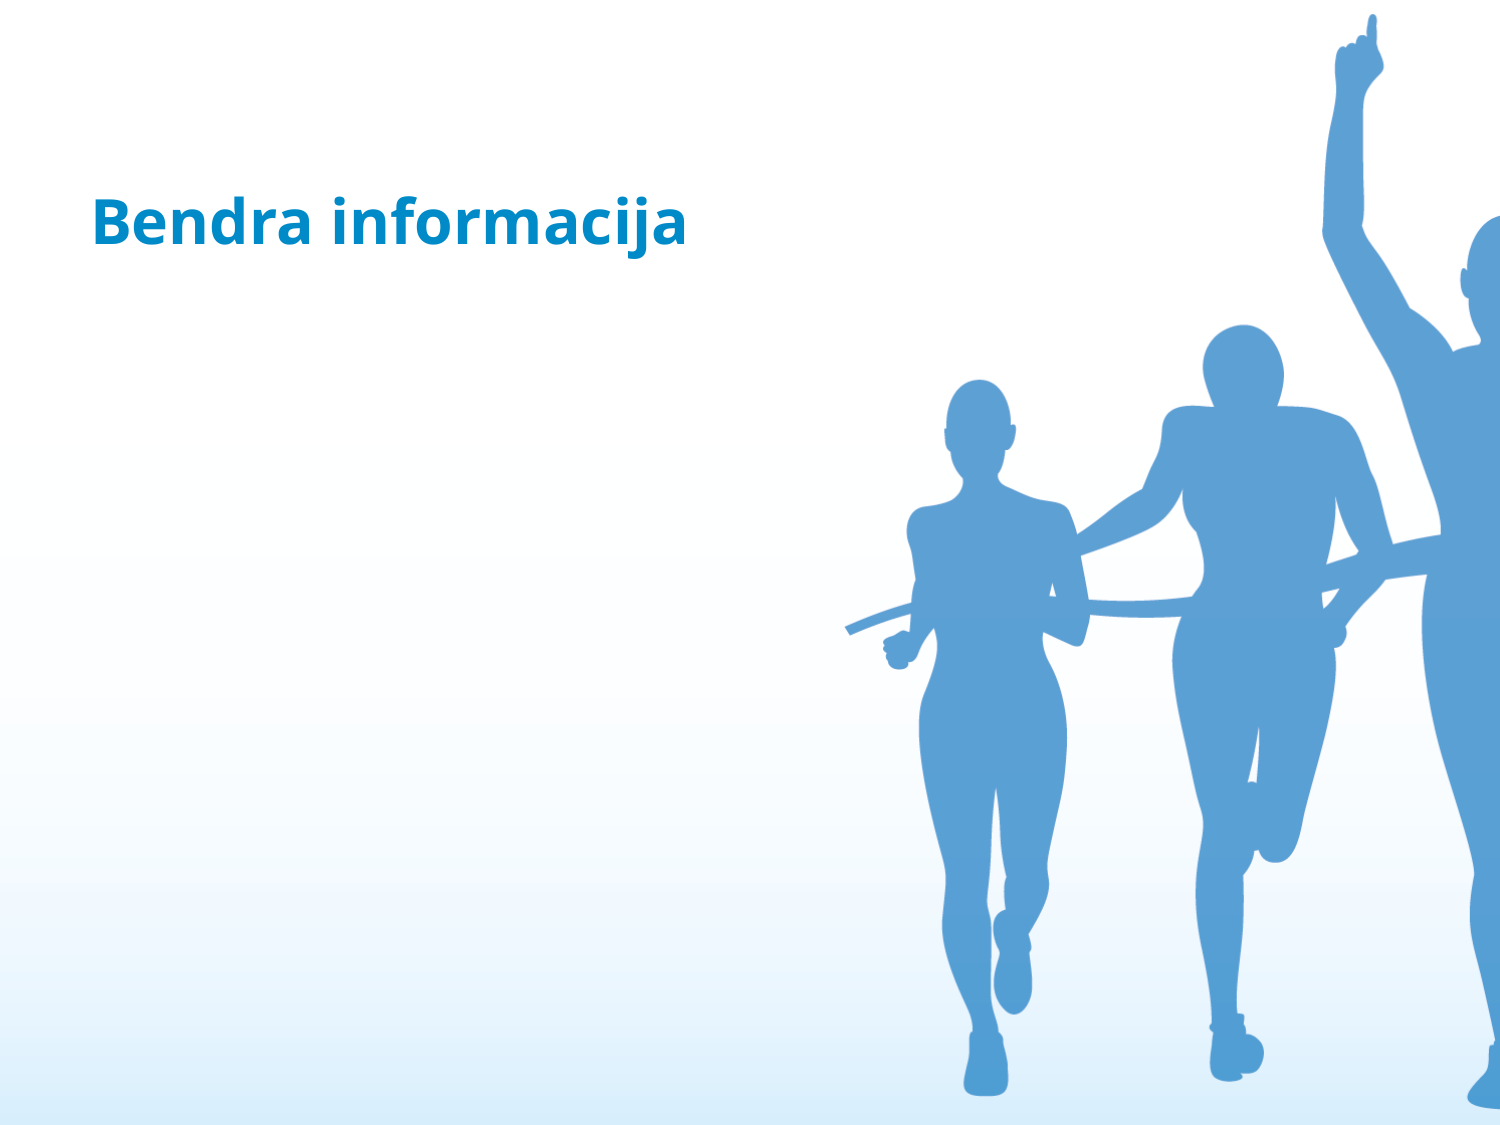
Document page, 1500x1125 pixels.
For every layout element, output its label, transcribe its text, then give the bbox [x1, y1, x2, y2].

title Bendra informacija [75, 125, 1425, 313]
picture [0, 0, 1500, 1125]
